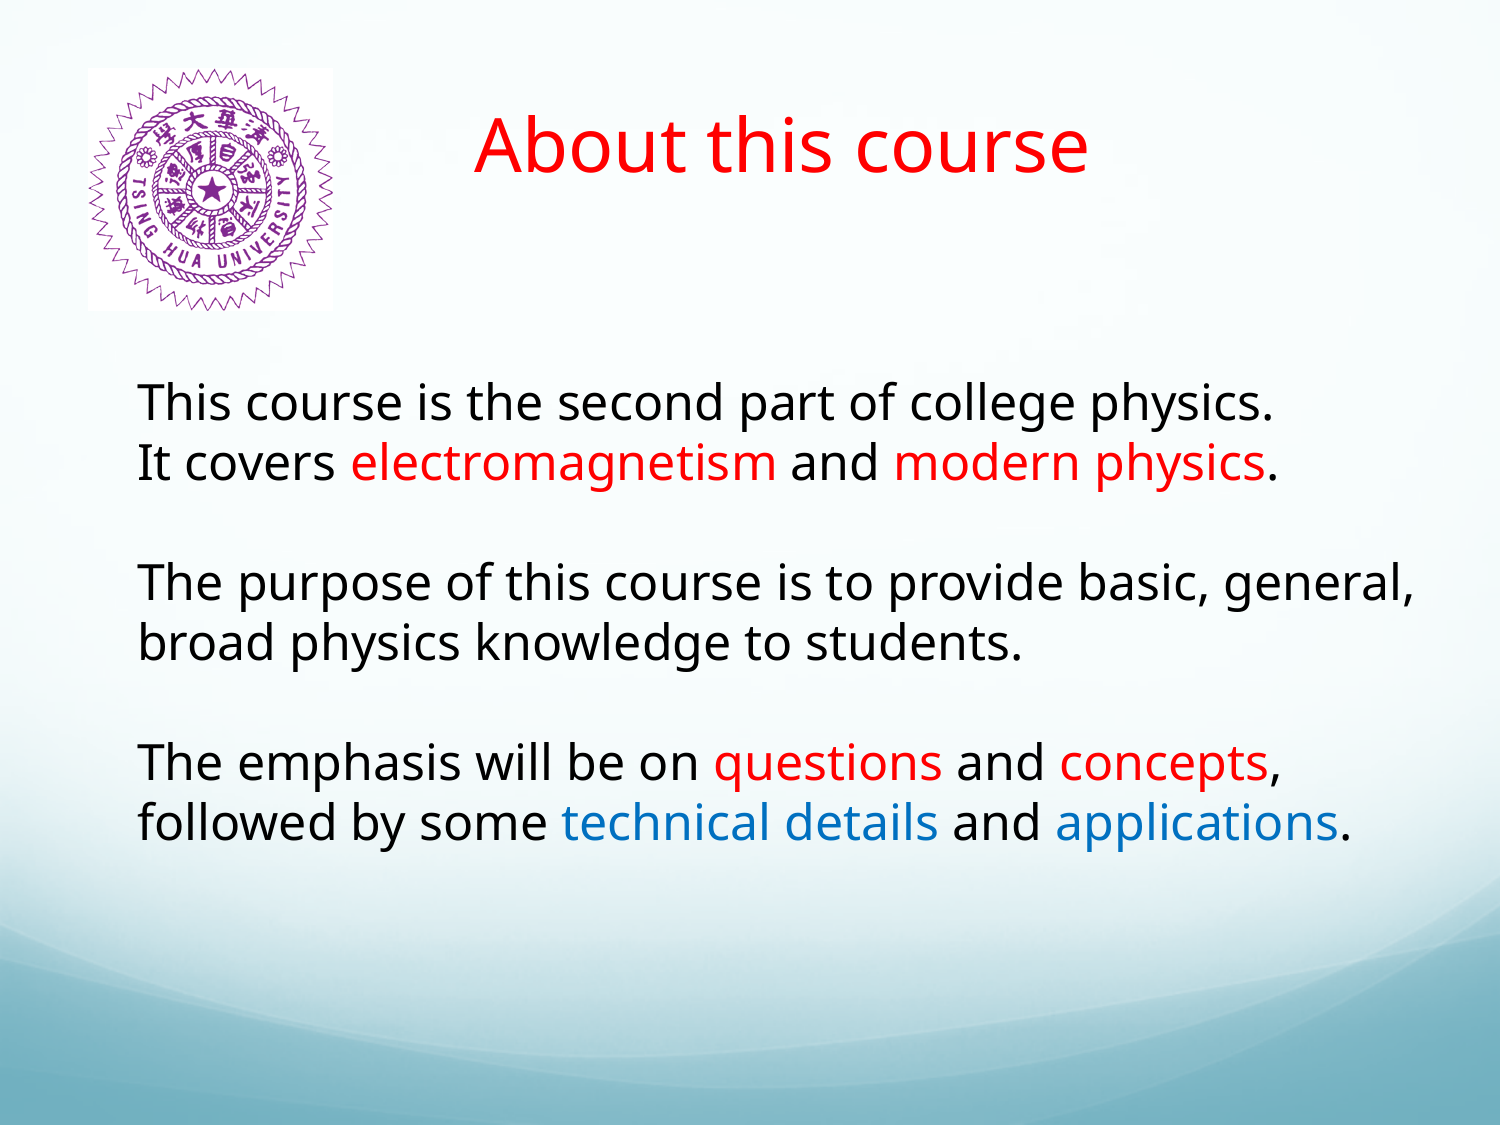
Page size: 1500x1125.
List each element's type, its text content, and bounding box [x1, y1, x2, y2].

text_box About this course [459, 90, 1107, 195]
text_box This course is the second part of college physics. It covers electromagnetism and modern physics. The purpose of this course is to provide basic, general, broad physics knowledge to students. The emphasis will be on questions and concepts, followed by some technical details and applications. [122, 362, 1461, 978]
picture [87, 68, 334, 312]
